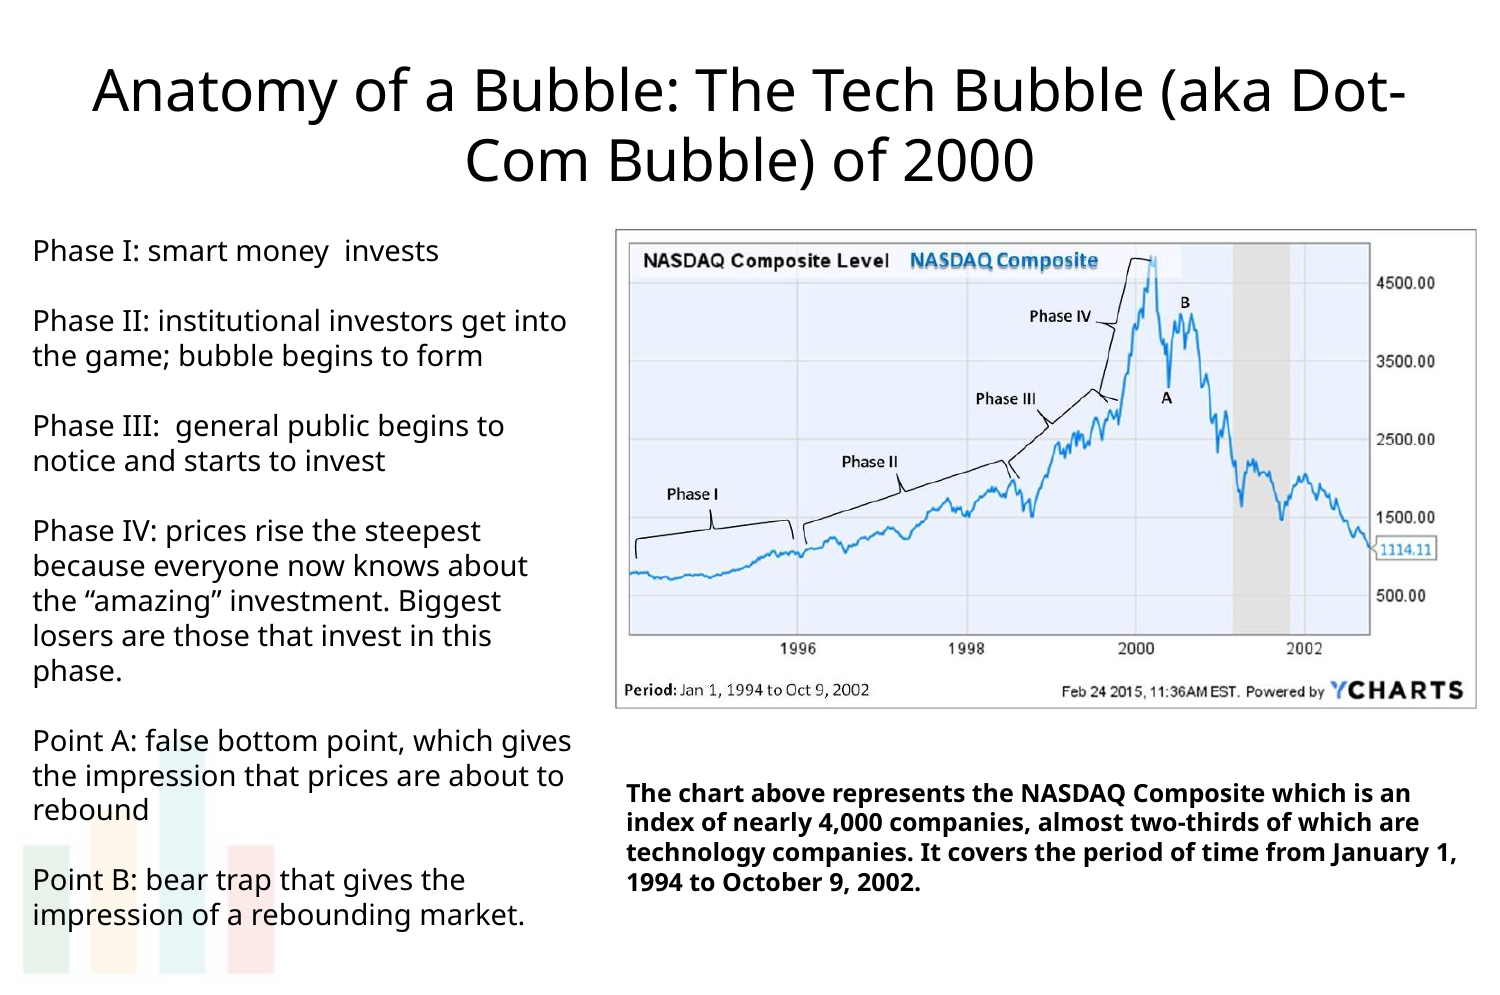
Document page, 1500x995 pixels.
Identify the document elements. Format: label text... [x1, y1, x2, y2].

title Anatomy of a Bubble: The Tech Bubble (aka Dot-Com Bubble) of 2000 [75, 39, 1425, 206]
text_box Phase I: smart money invests Phase II: institutional investors get into the game; bubble begins to form Phase III: general public begins to notice and starts to invest Phase IV: prices rise the steepest because everyone now knows about the “amazing” investment. Biggest losers are those that invest in this phase. Point A: false bottom point, which gives the impression that prices are about to rebound Point B: bear trap that gives the impression of a rebounding market. [17, 225, 588, 939]
picture [611, 228, 1477, 709]
text_box The chart above represents the NASDAQ Composite which is an index of nearly 4,000 companies, almost two-thirds of which are technology companies. It covers the period of time from January 1, 1994 to October 9, 2002. [611, 769, 1477, 905]
